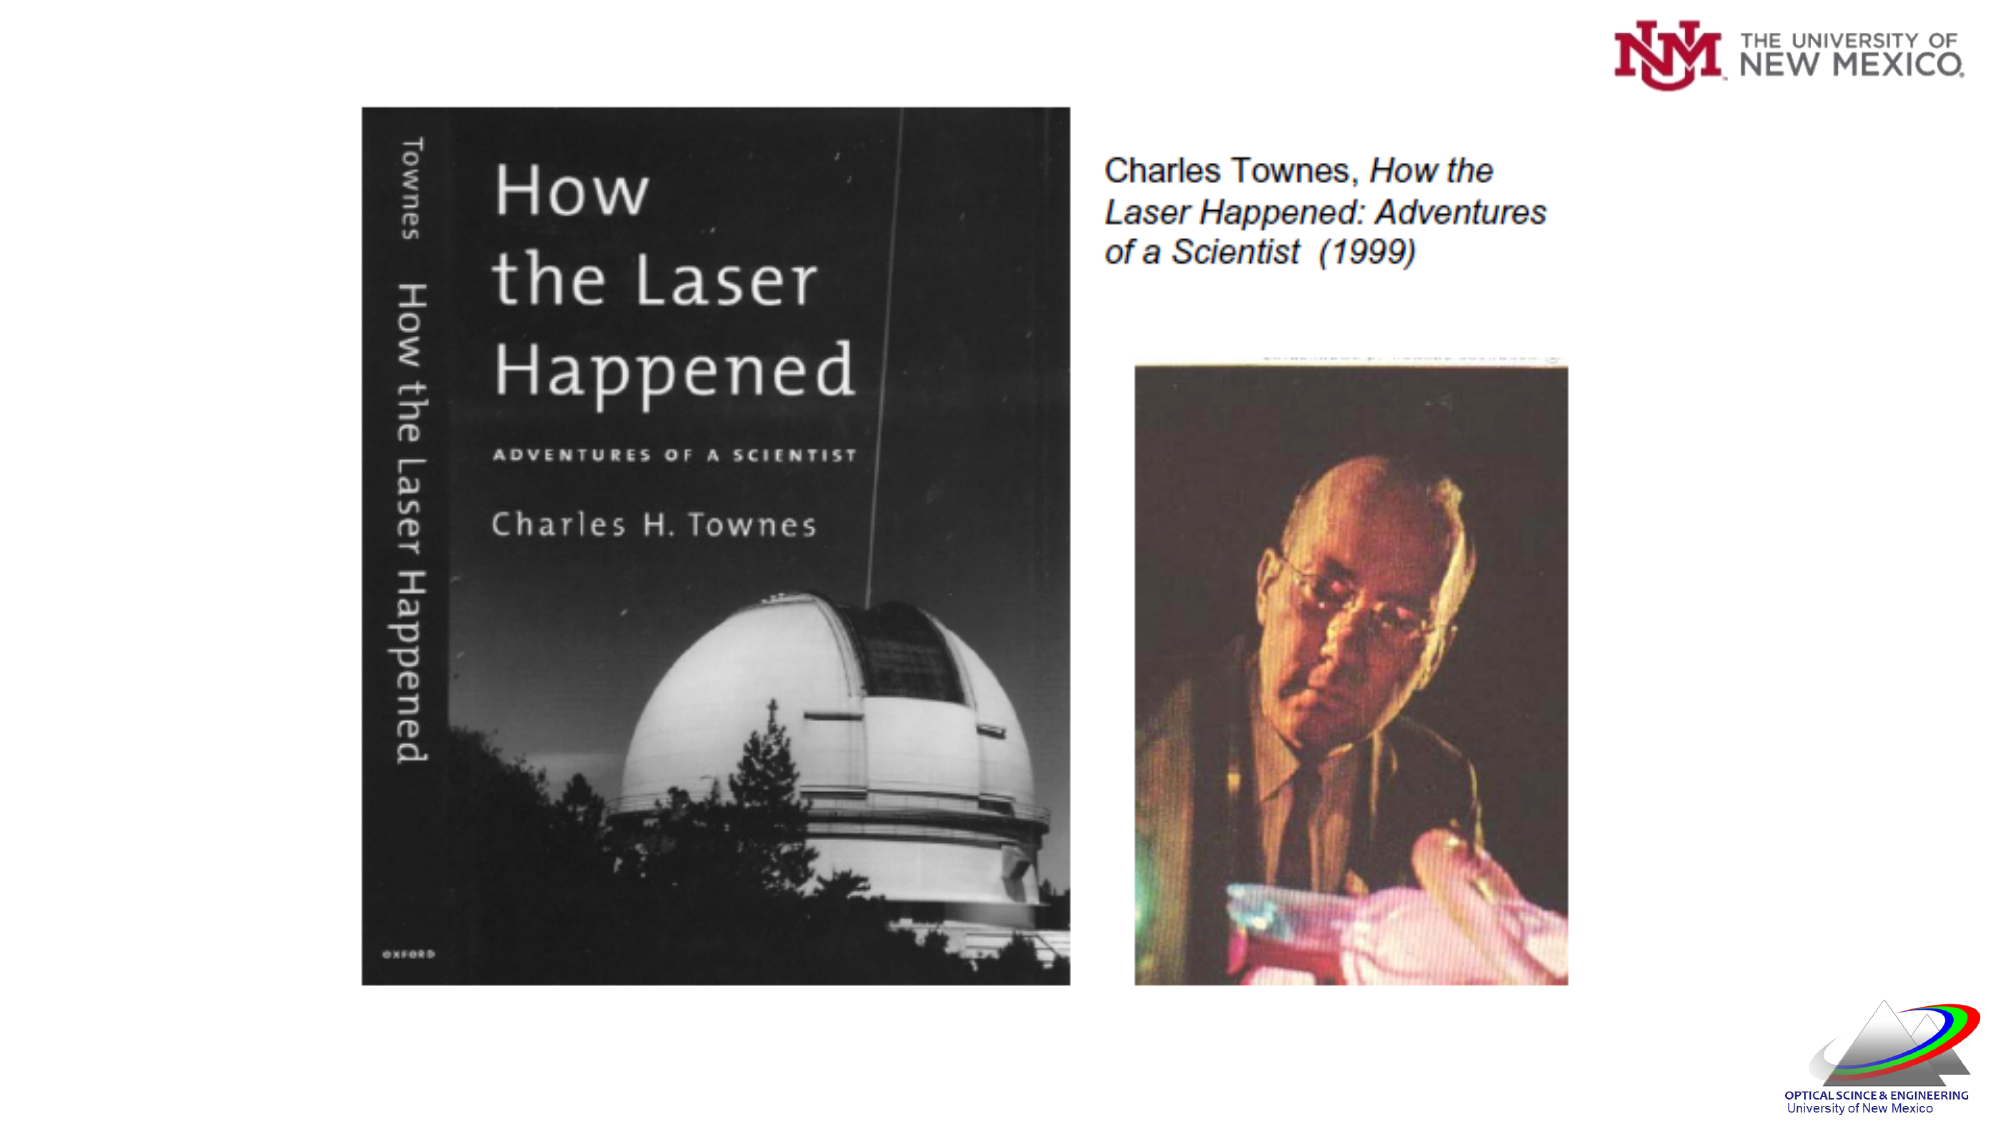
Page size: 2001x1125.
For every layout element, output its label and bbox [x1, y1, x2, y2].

picture [299, 12, 1972, 1084]
picture [1774, 997, 1981, 1123]
